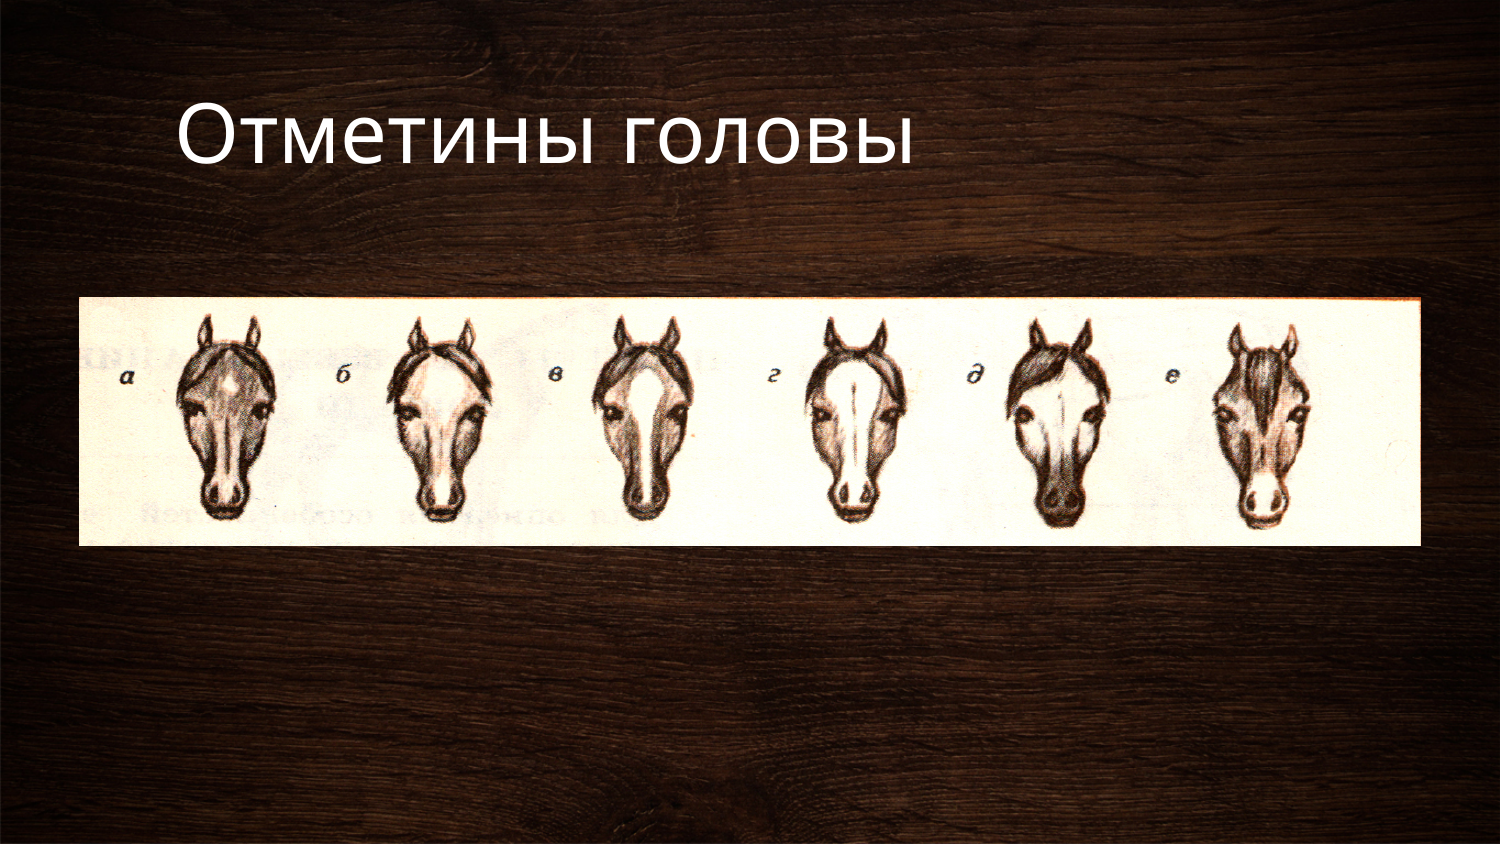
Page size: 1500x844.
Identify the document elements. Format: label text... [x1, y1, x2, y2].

picture [0, 0, 1500, 844]
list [78, 297, 1421, 547]
title Отметины головы [159, 46, 1341, 188]
